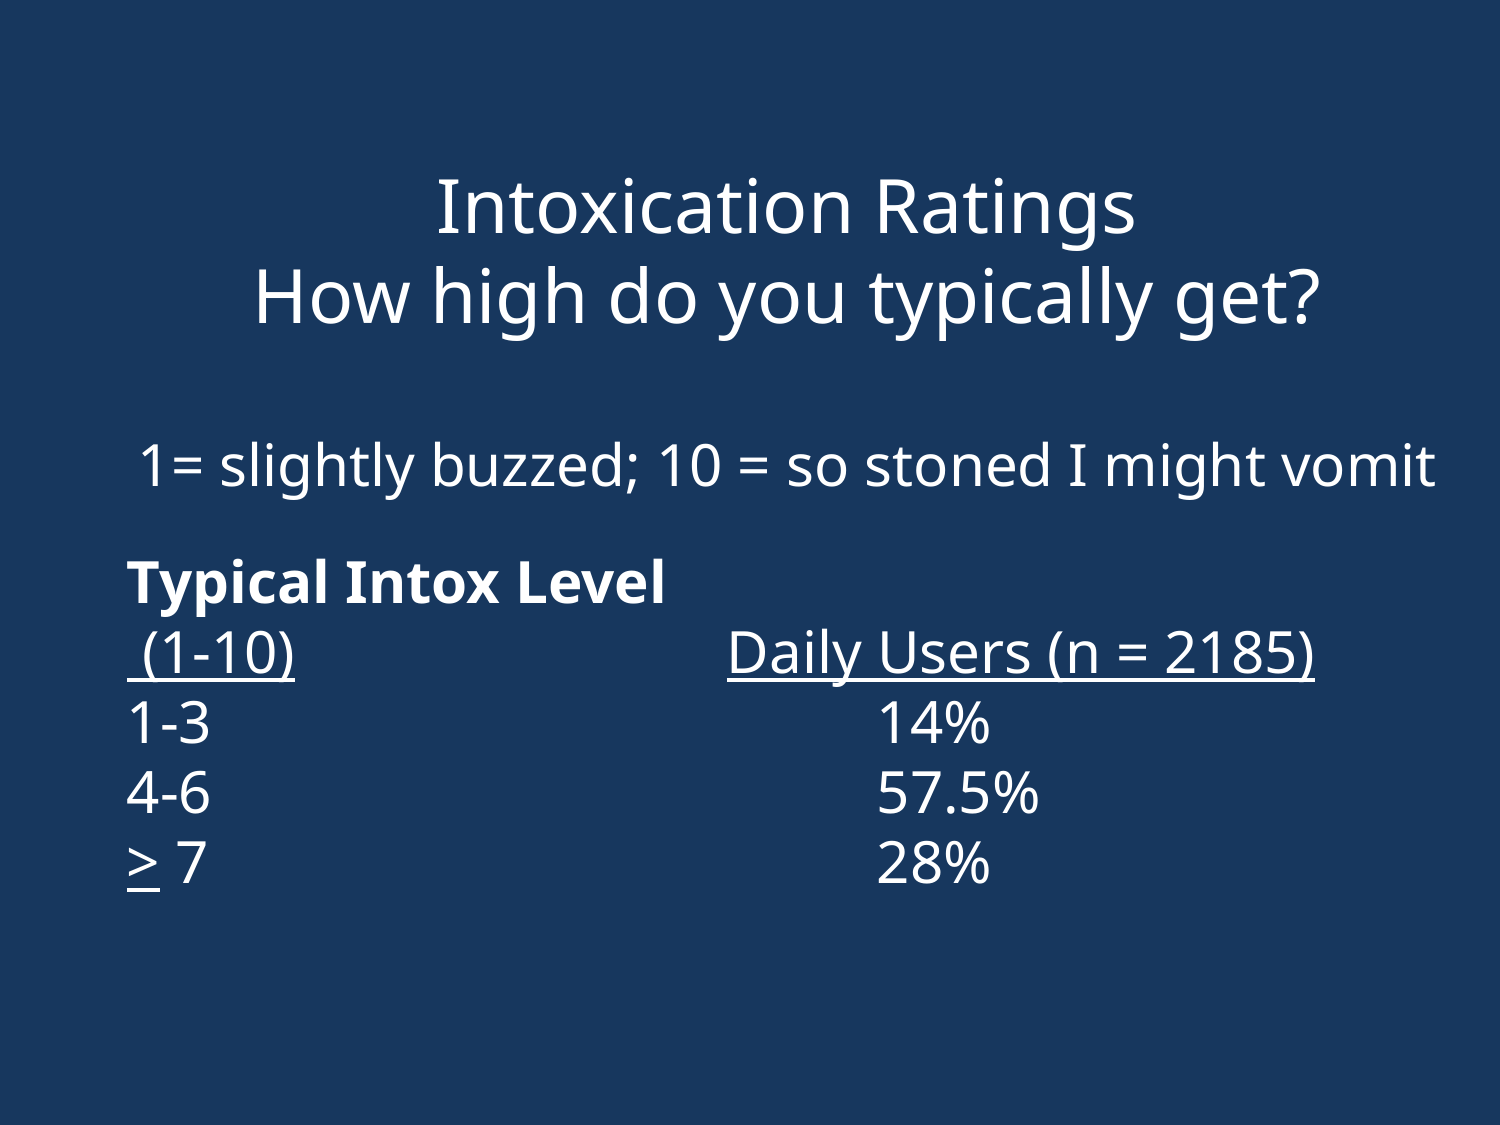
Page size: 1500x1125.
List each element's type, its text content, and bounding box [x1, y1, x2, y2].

title Intoxication Ratings How high do you typically get? 1= slightly buzzed; 10 = so stoned I might vomit [112, 162, 1463, 404]
text_box Typical Intox Level (1-10) Daily Users (n = 2185) 1-3 14% 4-6 57.5% > 7 28% [112, 537, 1413, 903]
